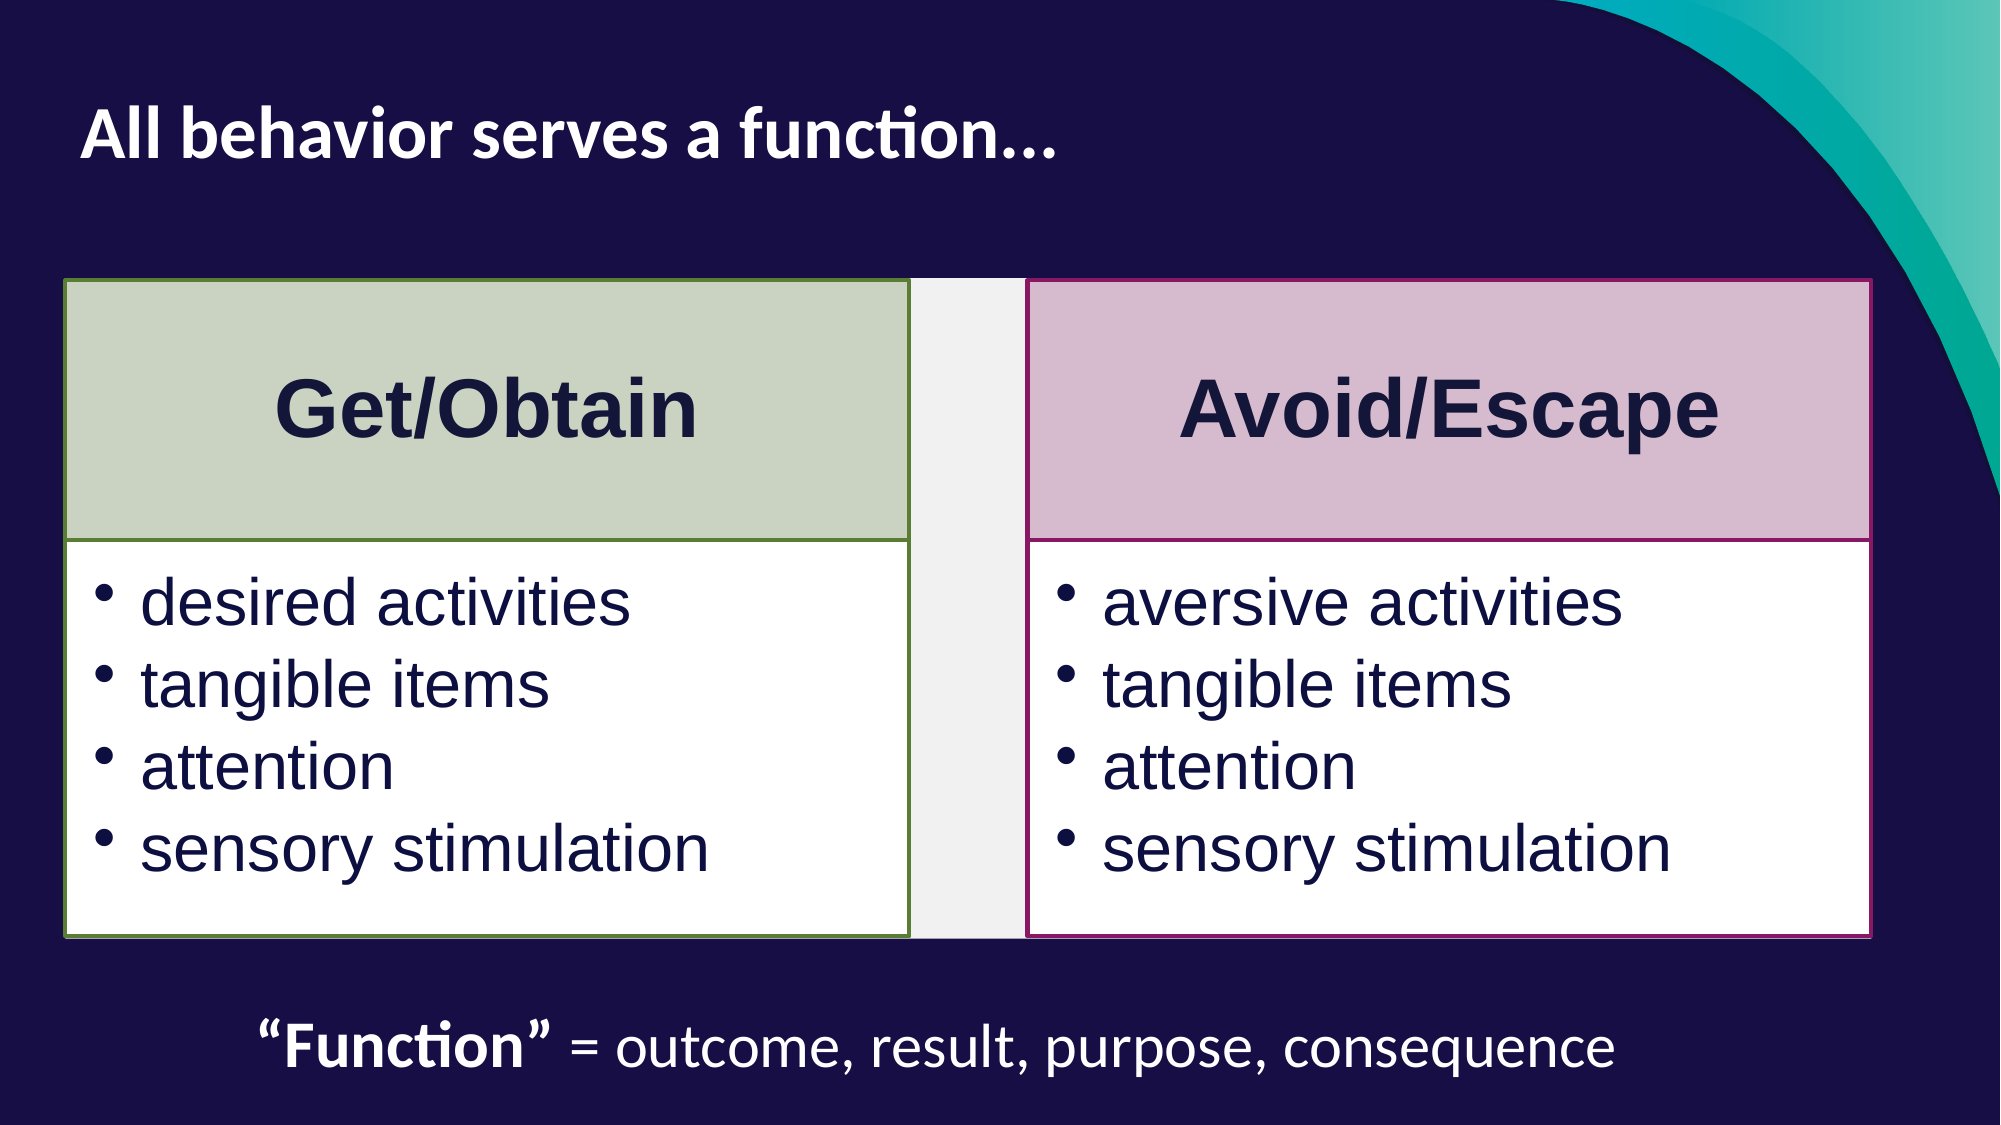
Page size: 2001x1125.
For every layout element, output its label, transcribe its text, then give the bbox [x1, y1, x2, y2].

text_box “Function” = outcome, result, purpose, consequence [164, 984, 1773, 1119]
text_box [65, 277, 1872, 939]
title All behavior serves a function... [65, 68, 1286, 207]
